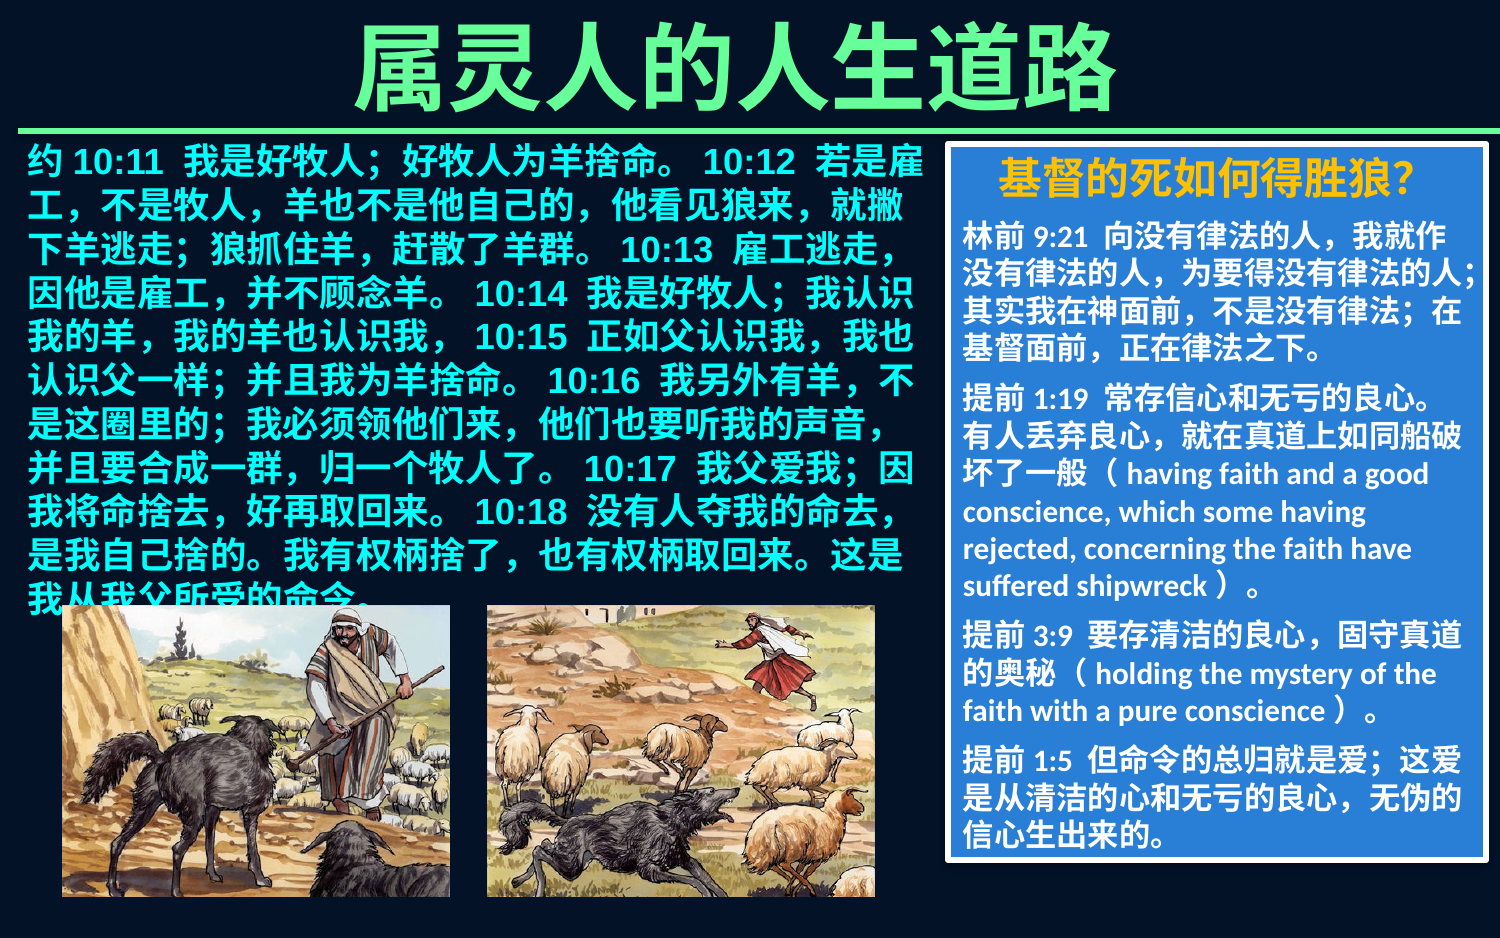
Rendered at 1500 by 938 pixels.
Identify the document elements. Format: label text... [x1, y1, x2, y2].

text_box 属灵人的人生道路 [337, 0, 1134, 130]
text_box 约10:11 我是好牧人；好牧人为羊捨命。10:12 若是雇工，不是牧人，羊也不是他自己的，他看见狼来，就撇下羊逃走；狼抓住羊，赶散了羊群。10:13 雇工逃走，因他是雇工，并不顾念羊。10:14 我是好牧人；我认识我的羊，我的羊也认识我，10:15 正如父认识我，我也认识父一样；并且我为羊捨命。10:16 我另外有羊，不是这圈里的；我必须领他们来，他们也要听我的声音，并且要合成一群，归一个牧人了。10:17 我父爱我；因我将命捨去，好再取回来。10:18 没有人夺我的命去，是我自己捨的。我有权柄捨了，也有权柄取回来。这是我从我父所受的命令。 [12, 131, 942, 627]
text_box 基督的死如何得胜狼？ 林前9:21 向没有律法的人，我就作没有律法的人，为要得没有律法的人；其实我在神面前，不是没有律法；在基督面前，正在律法之下。 提前1:19 常存信心和无亏的良心。有人丢弃良心，就在真道上如同船破坏了一般（having faith and a good conscience, which some having rejected, concerning the faith have suffered shipwreck）。 提前3:9 要存清洁的良心，固守真道的奥秘（holding the mystery of the faith with a pure conscience）。 提前1:5 但命令的总归就是爱；这爱是从清洁的心和无亏的良心，无伪的信心生出来的。 [945, 141, 1489, 863]
picture [62, 605, 451, 897]
picture [487, 605, 876, 897]
